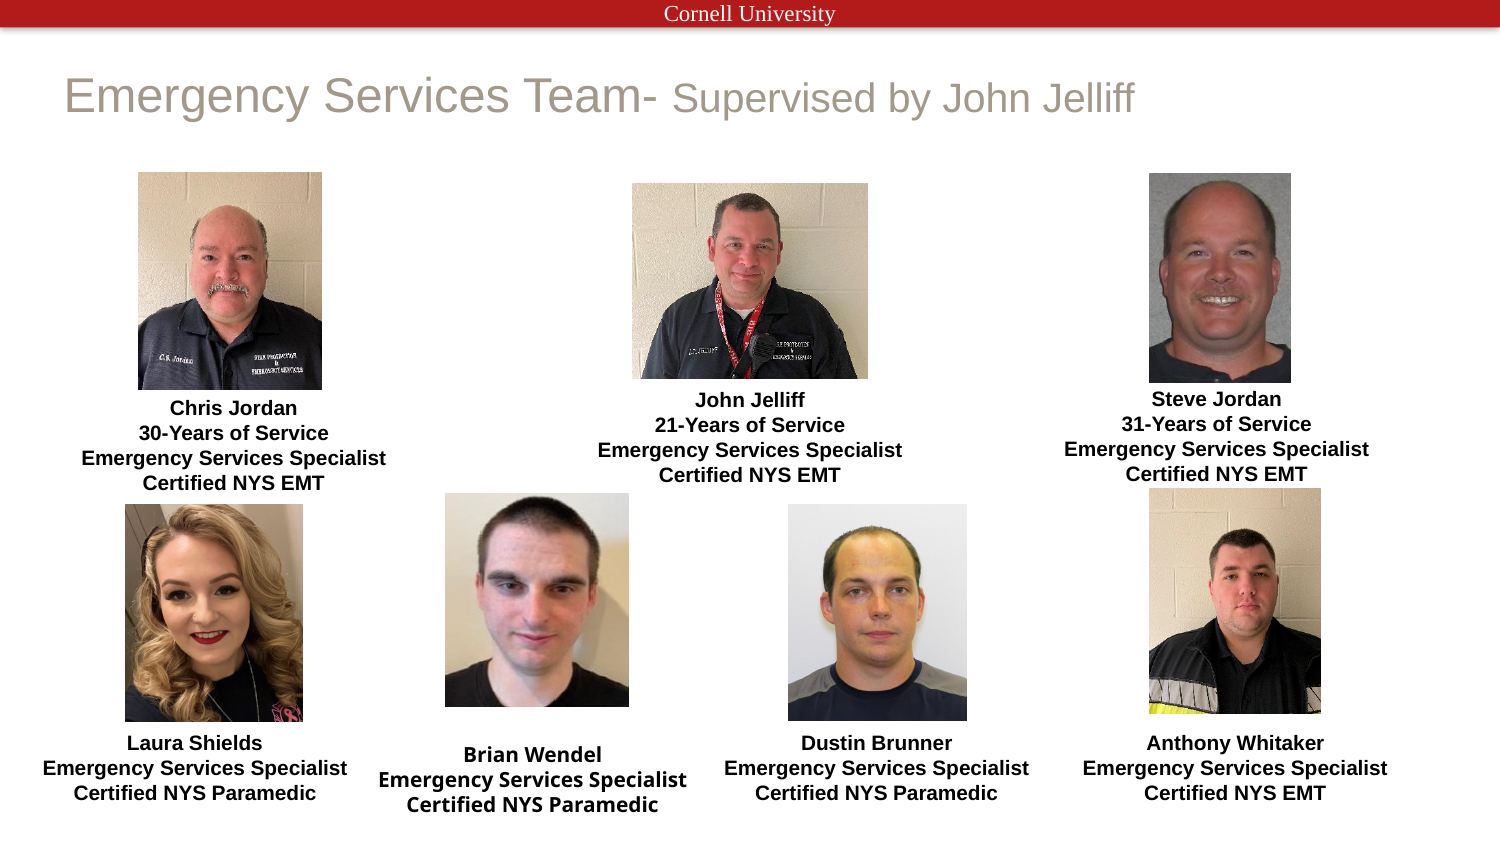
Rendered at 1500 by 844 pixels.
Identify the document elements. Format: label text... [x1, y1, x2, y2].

picture [124, 503, 303, 722]
text_box Laura Shields Emergency Services Specialist Certified NYS Paramedic [4, 728, 386, 807]
picture [788, 504, 967, 722]
picture [1149, 487, 1321, 714]
text_box Anthony Whitaker Emergency Services Specialist Certified NYS EMT [1041, 728, 1429, 807]
list [38, 159, 1462, 714]
text_box Chris Jordan 30-Years of Service Emergency Services Specialist Certified NYS EMT [40, 405, 427, 484]
text_box John Jelliff 21-Years of Service Emergency Services Specialist Certified NYS EMT [556, 397, 944, 476]
picture [138, 172, 322, 391]
picture [632, 183, 868, 379]
title Emergency Services Team- Supervised by John Jelliff [48, 55, 1452, 130]
text_box Dustin Brunner Emergency Services Specialist Certified NYS Paramedic [608, 728, 1041, 807]
text_box Brian Wendel Emergency Services Specialist Certified NYS Paramedic [351, 734, 714, 825]
text_box Steve Jordan 31-Years of Service Emergency Services Specialist Certified NYS EMT [1023, 396, 1410, 475]
picture [445, 493, 630, 707]
picture [1149, 172, 1292, 384]
